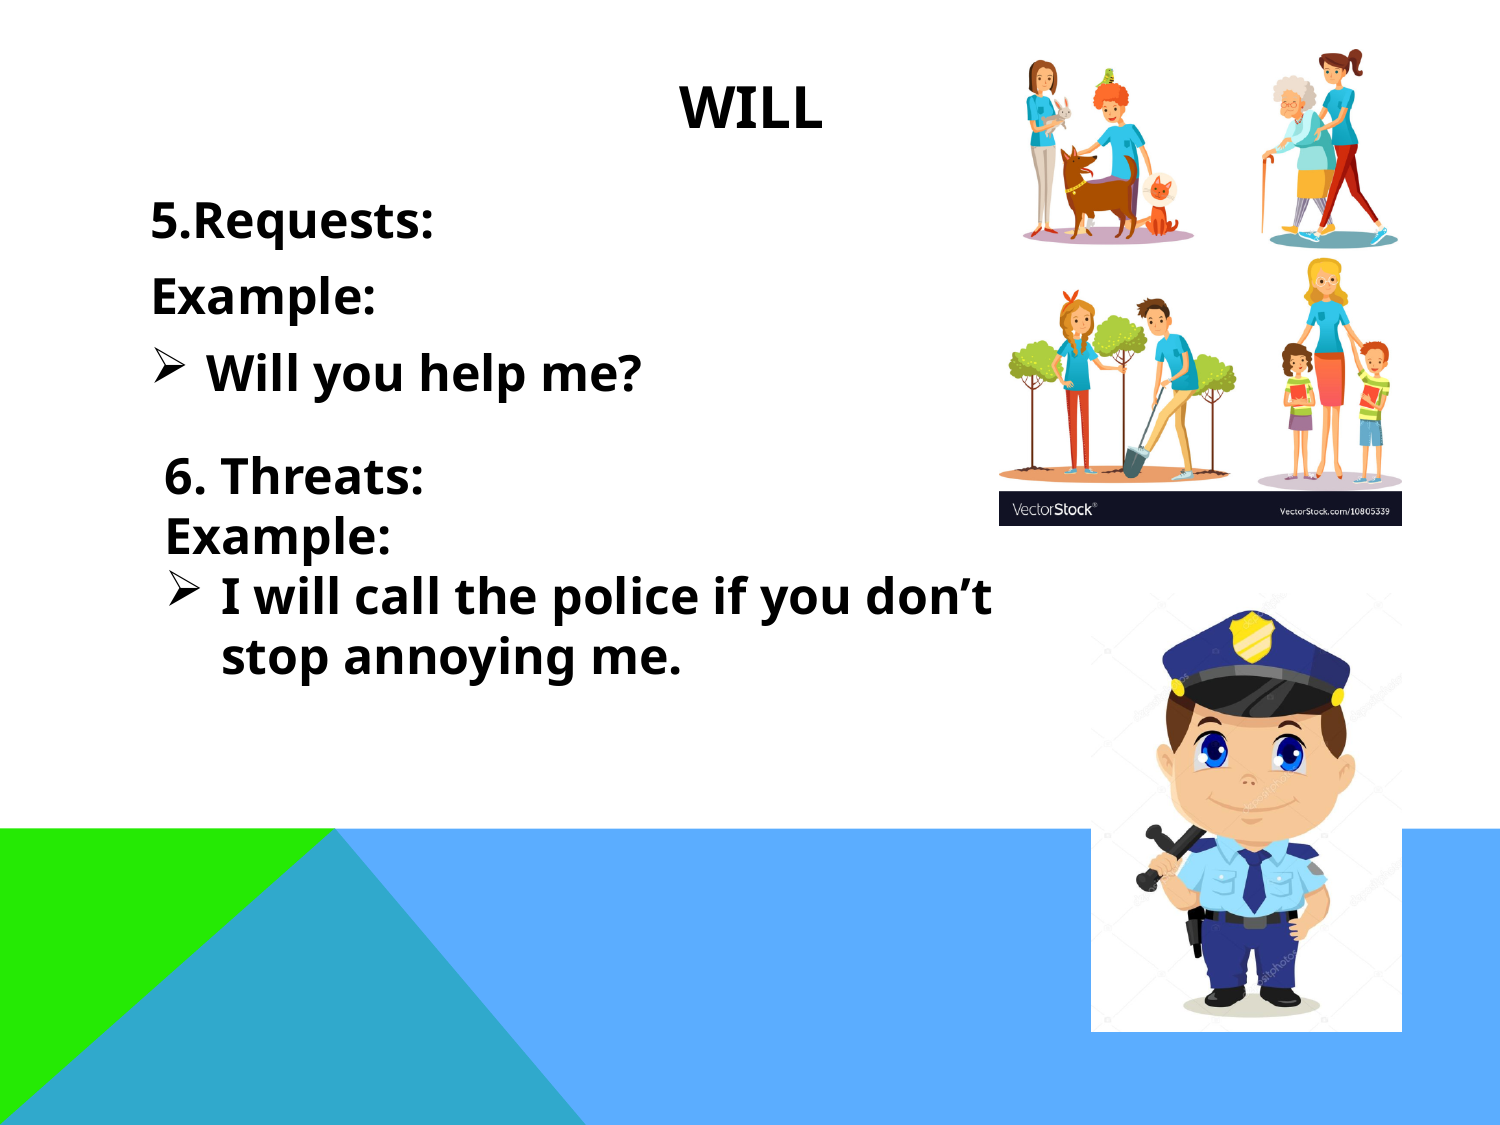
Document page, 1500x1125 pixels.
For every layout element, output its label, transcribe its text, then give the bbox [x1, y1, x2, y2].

text_box 6. Threats: Example: I will call the police if you don’t stop annoying me. [150, 437, 1075, 684]
title will [135, 60, 994, 150]
picture [999, 49, 1402, 526]
text_box [99, 684, 1086, 942]
picture [1091, 593, 1402, 1032]
list 5.Requests: Example: Will you help me? [135, 180, 994, 438]
